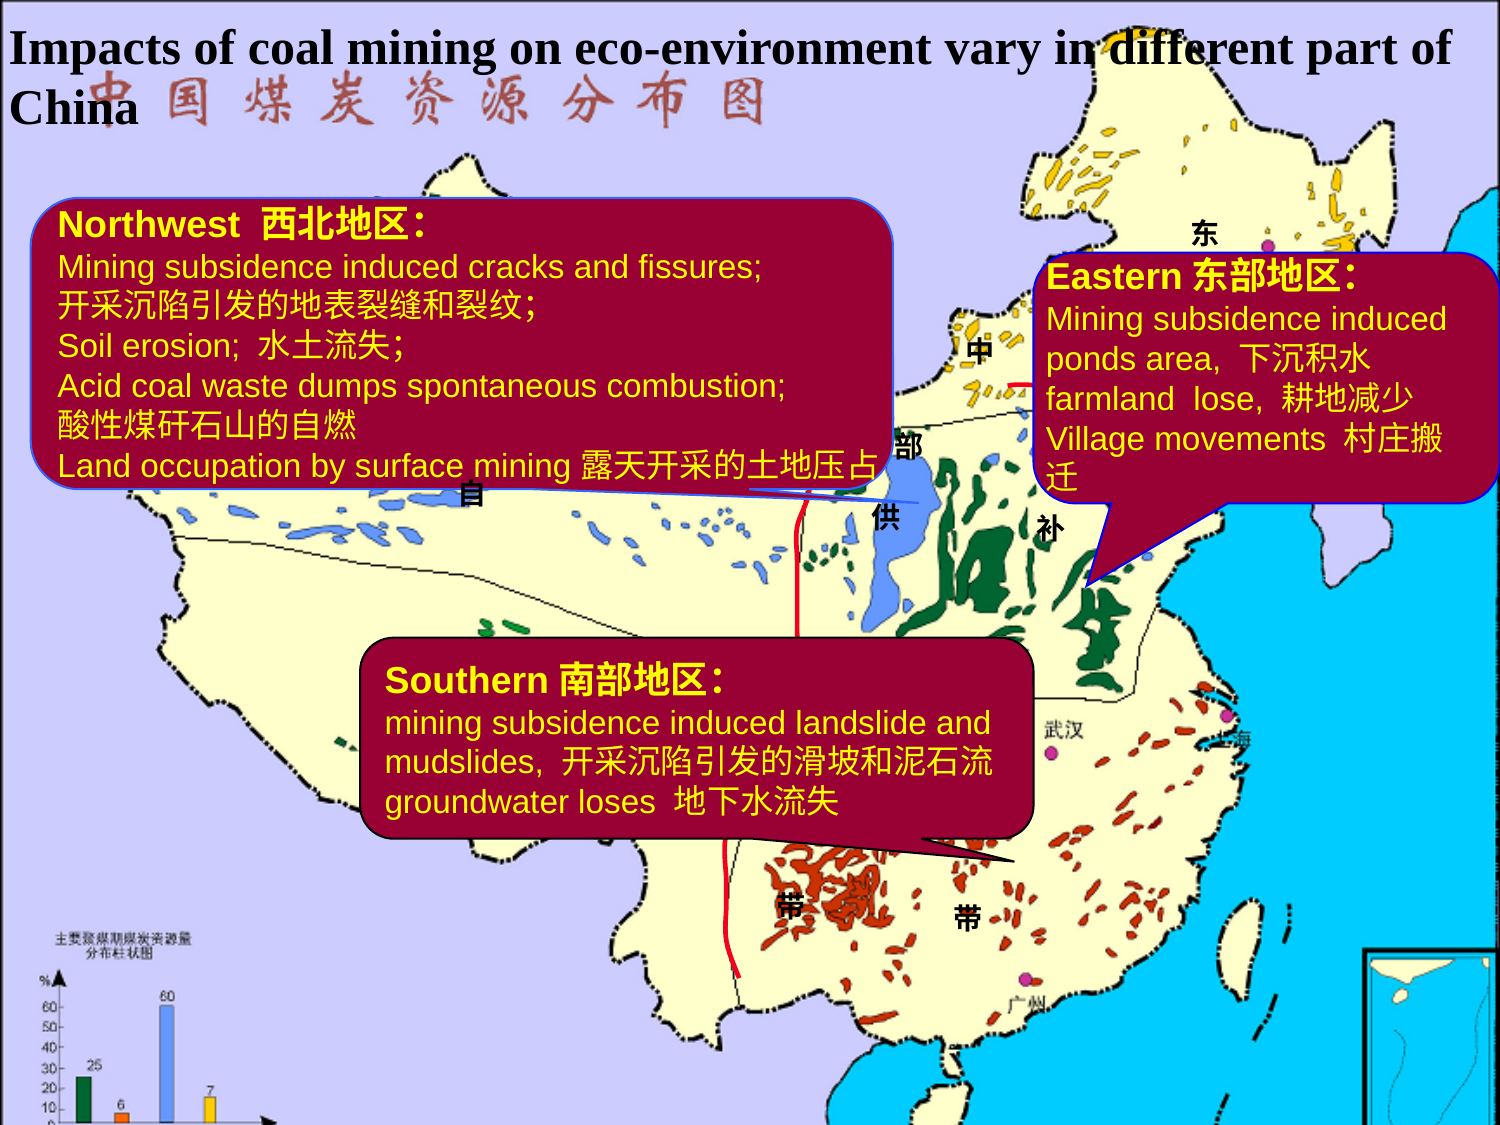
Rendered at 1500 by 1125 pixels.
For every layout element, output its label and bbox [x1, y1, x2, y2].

text_box [0, 0, 1500, 1125]
